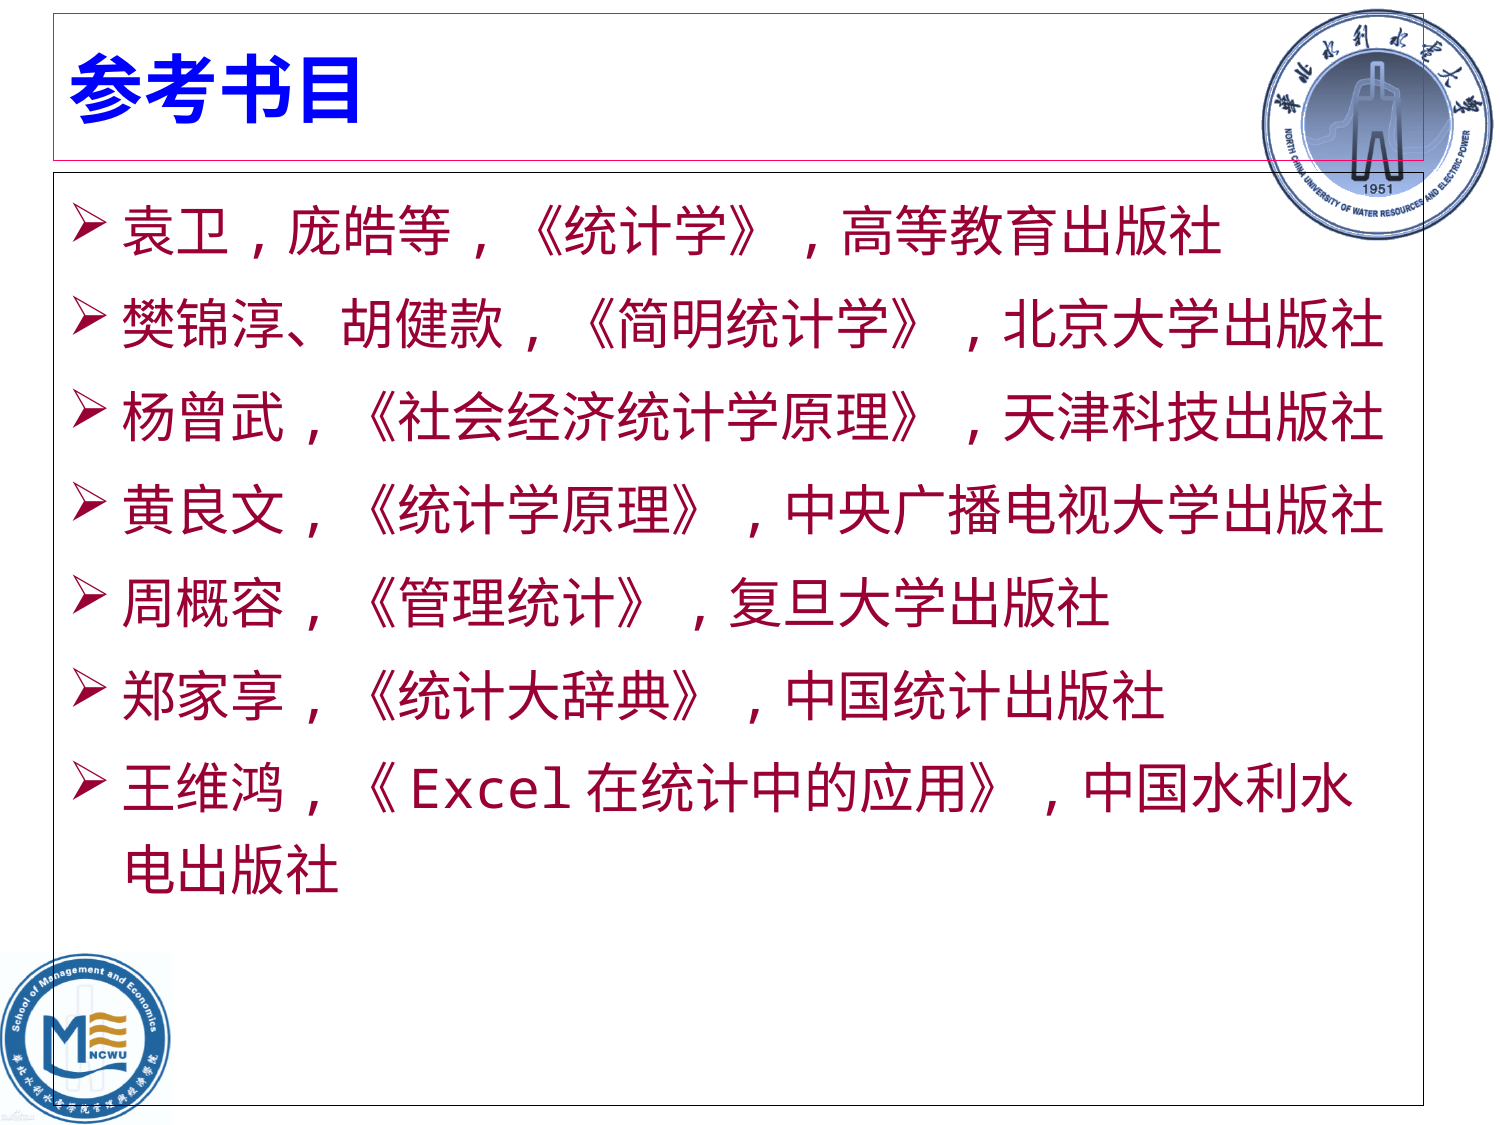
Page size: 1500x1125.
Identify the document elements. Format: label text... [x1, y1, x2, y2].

picture [0, 952, 172, 1125]
title 参考书目 [53, 13, 1424, 161]
list 袁卫,庞皓等,《统计学》,高等教育出版社 樊锦淳、胡健款,《简明统计学》,北京大学出版社 杨曾武,《社会经济统计学原理》,天津科技出版社 黄良文,《统计学原理》,中央广播电视大学出版社 周概容,《管理统计》,复旦大学出版社 郑家享,《统计大辞典》,中国统计出版社 王维鸿,《Excel在统计中的应用》,中国水利水电出版社 [53, 172, 1424, 1106]
